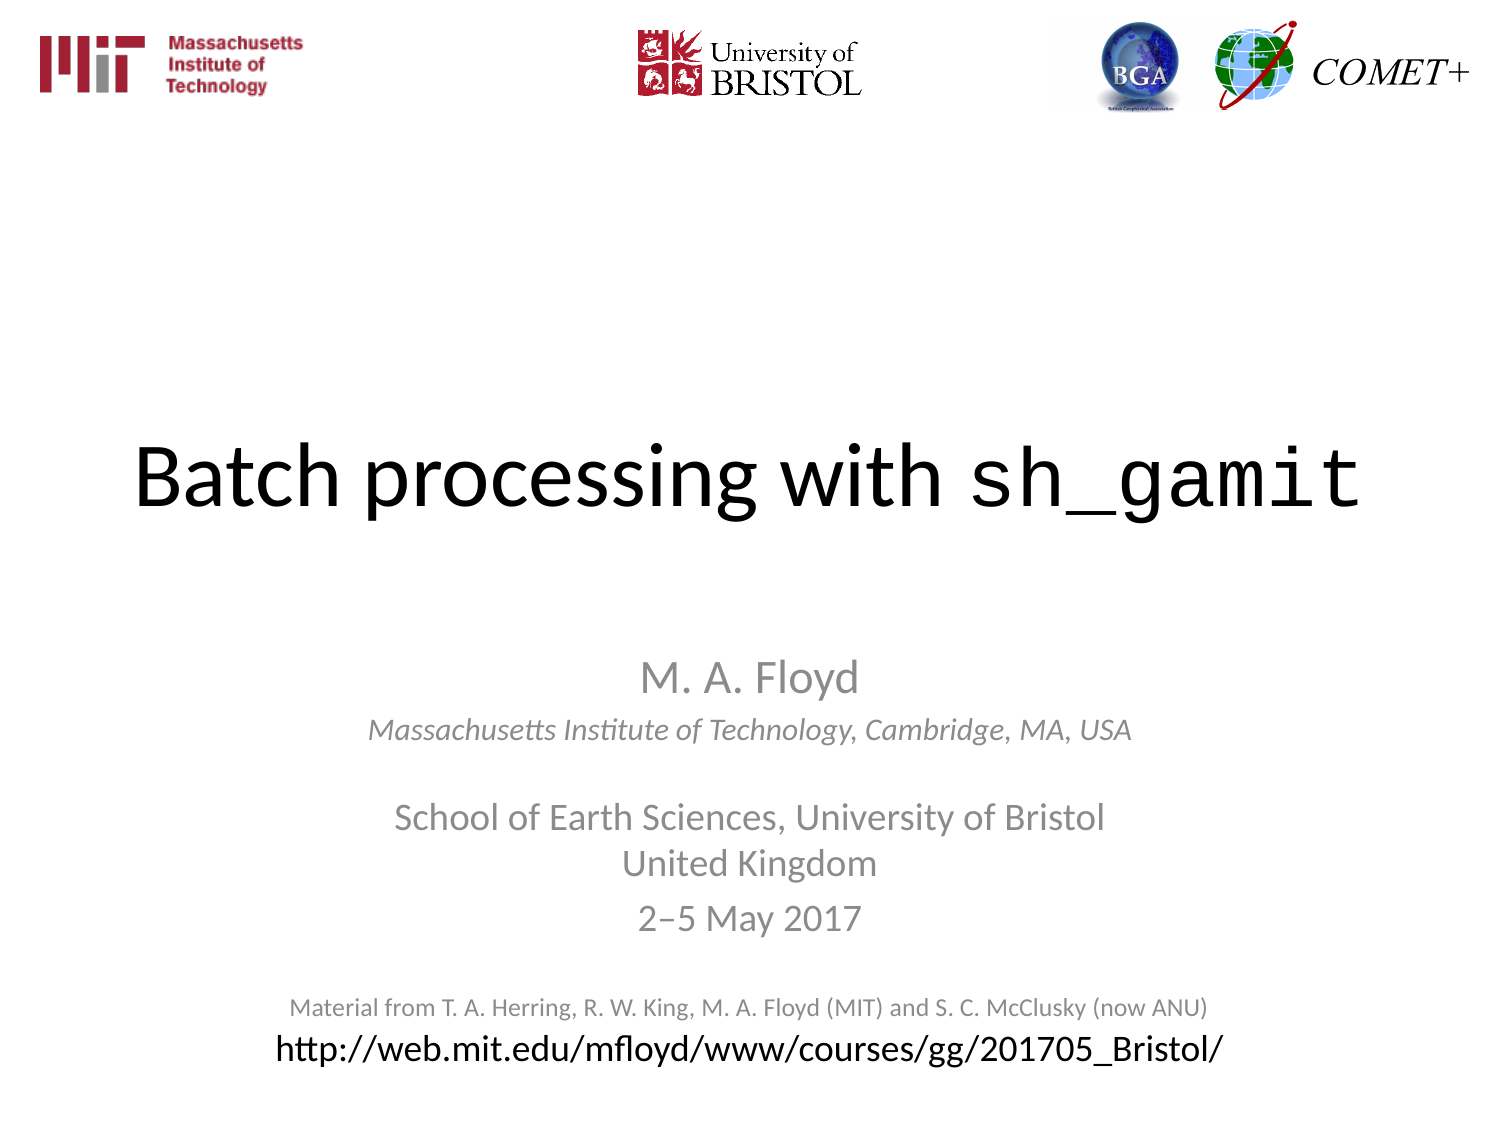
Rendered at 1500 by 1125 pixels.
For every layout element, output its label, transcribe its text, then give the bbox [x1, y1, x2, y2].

text_box M. A. Floyd Massachusetts Institute of Technology, Cambridge, MA, USA School of Earth Sciences, University of Bristol United Kingdom 2–5 May 2017 Material from T. A. Herring, R. W. King, M. A. Floyd (MIT) and S. C. McClusky (now ANU) [224, 637, 1275, 1033]
text_box http://web.mit.edu/mfloyd/www/courses/gg/201705_Bristol/ [260, 1016, 1240, 1077]
picture [637, 30, 863, 96]
picture [1047, 20, 1470, 114]
picture [40, 36, 304, 97]
title Batch processing with sh_gamit [112, 349, 1388, 591]
